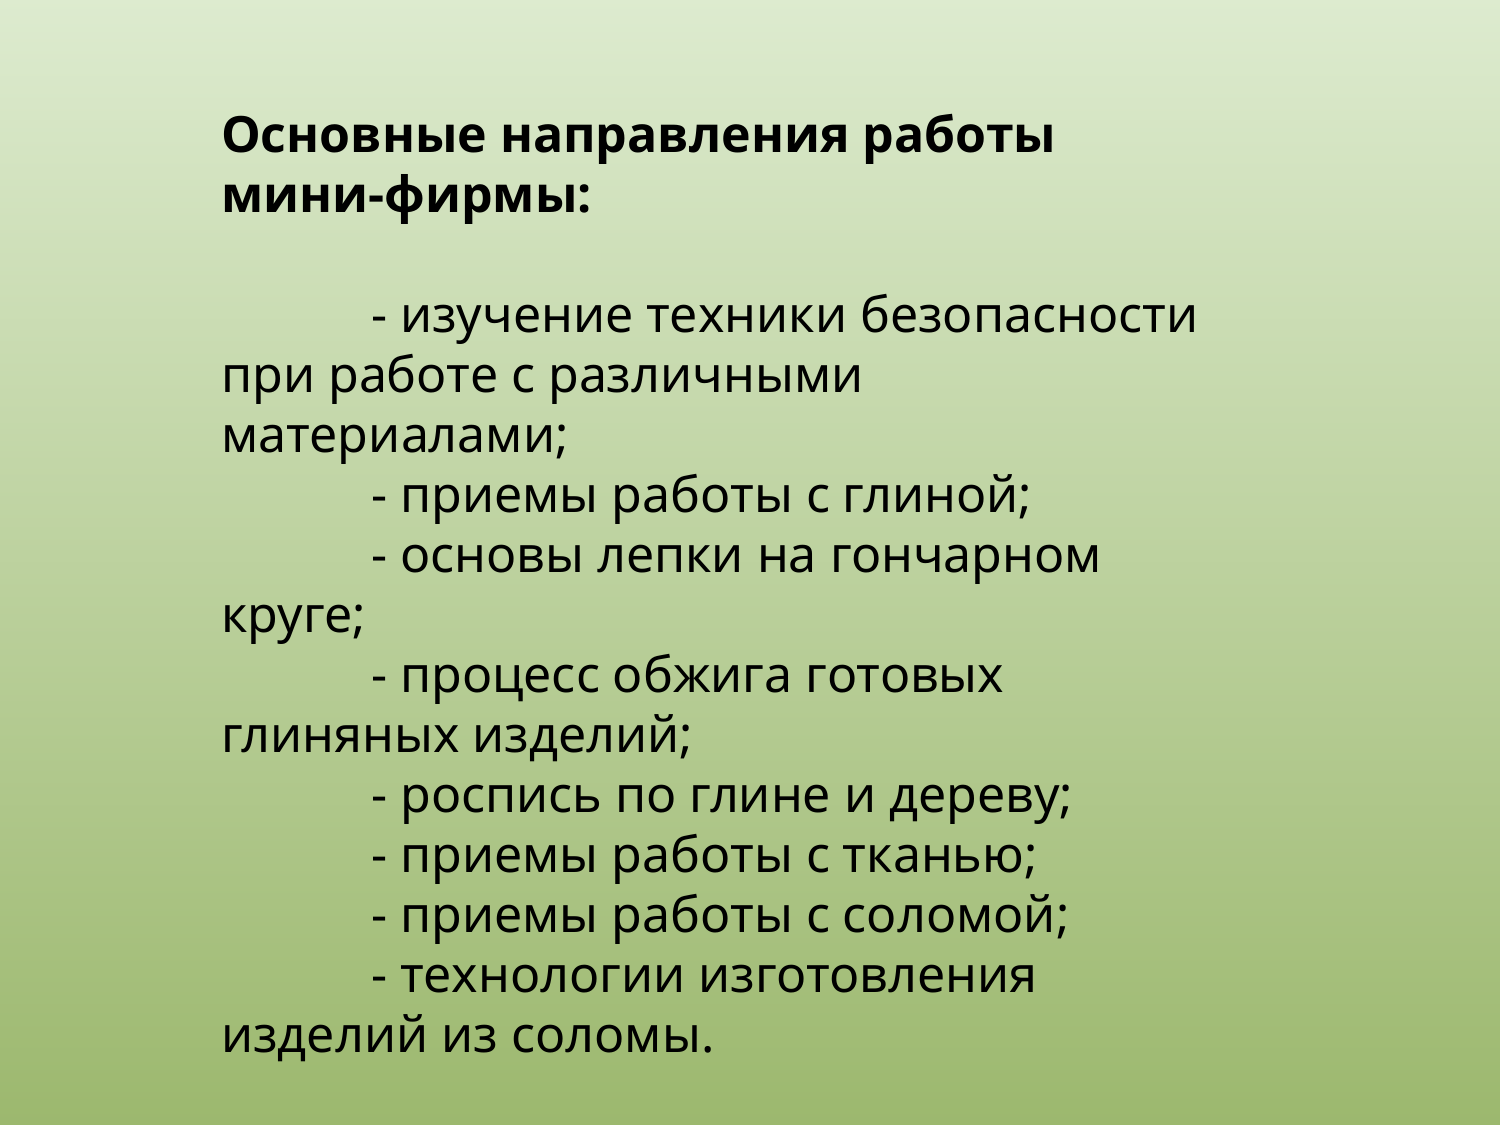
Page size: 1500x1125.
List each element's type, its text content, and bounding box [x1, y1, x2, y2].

text_box Основные направления работы мини-фирмы: - изучение техники безопасности при работе с различными материалами; - приемы работы с глиной; - основы лепки на гончарном круге; - процесс обжига готовых глиняных изделий; - роспись по глине и дереву; - приемы работы с тканью; - приемы работы с соломой; - технологии изготовления изделий из соломы. [206, 94, 1223, 1070]
